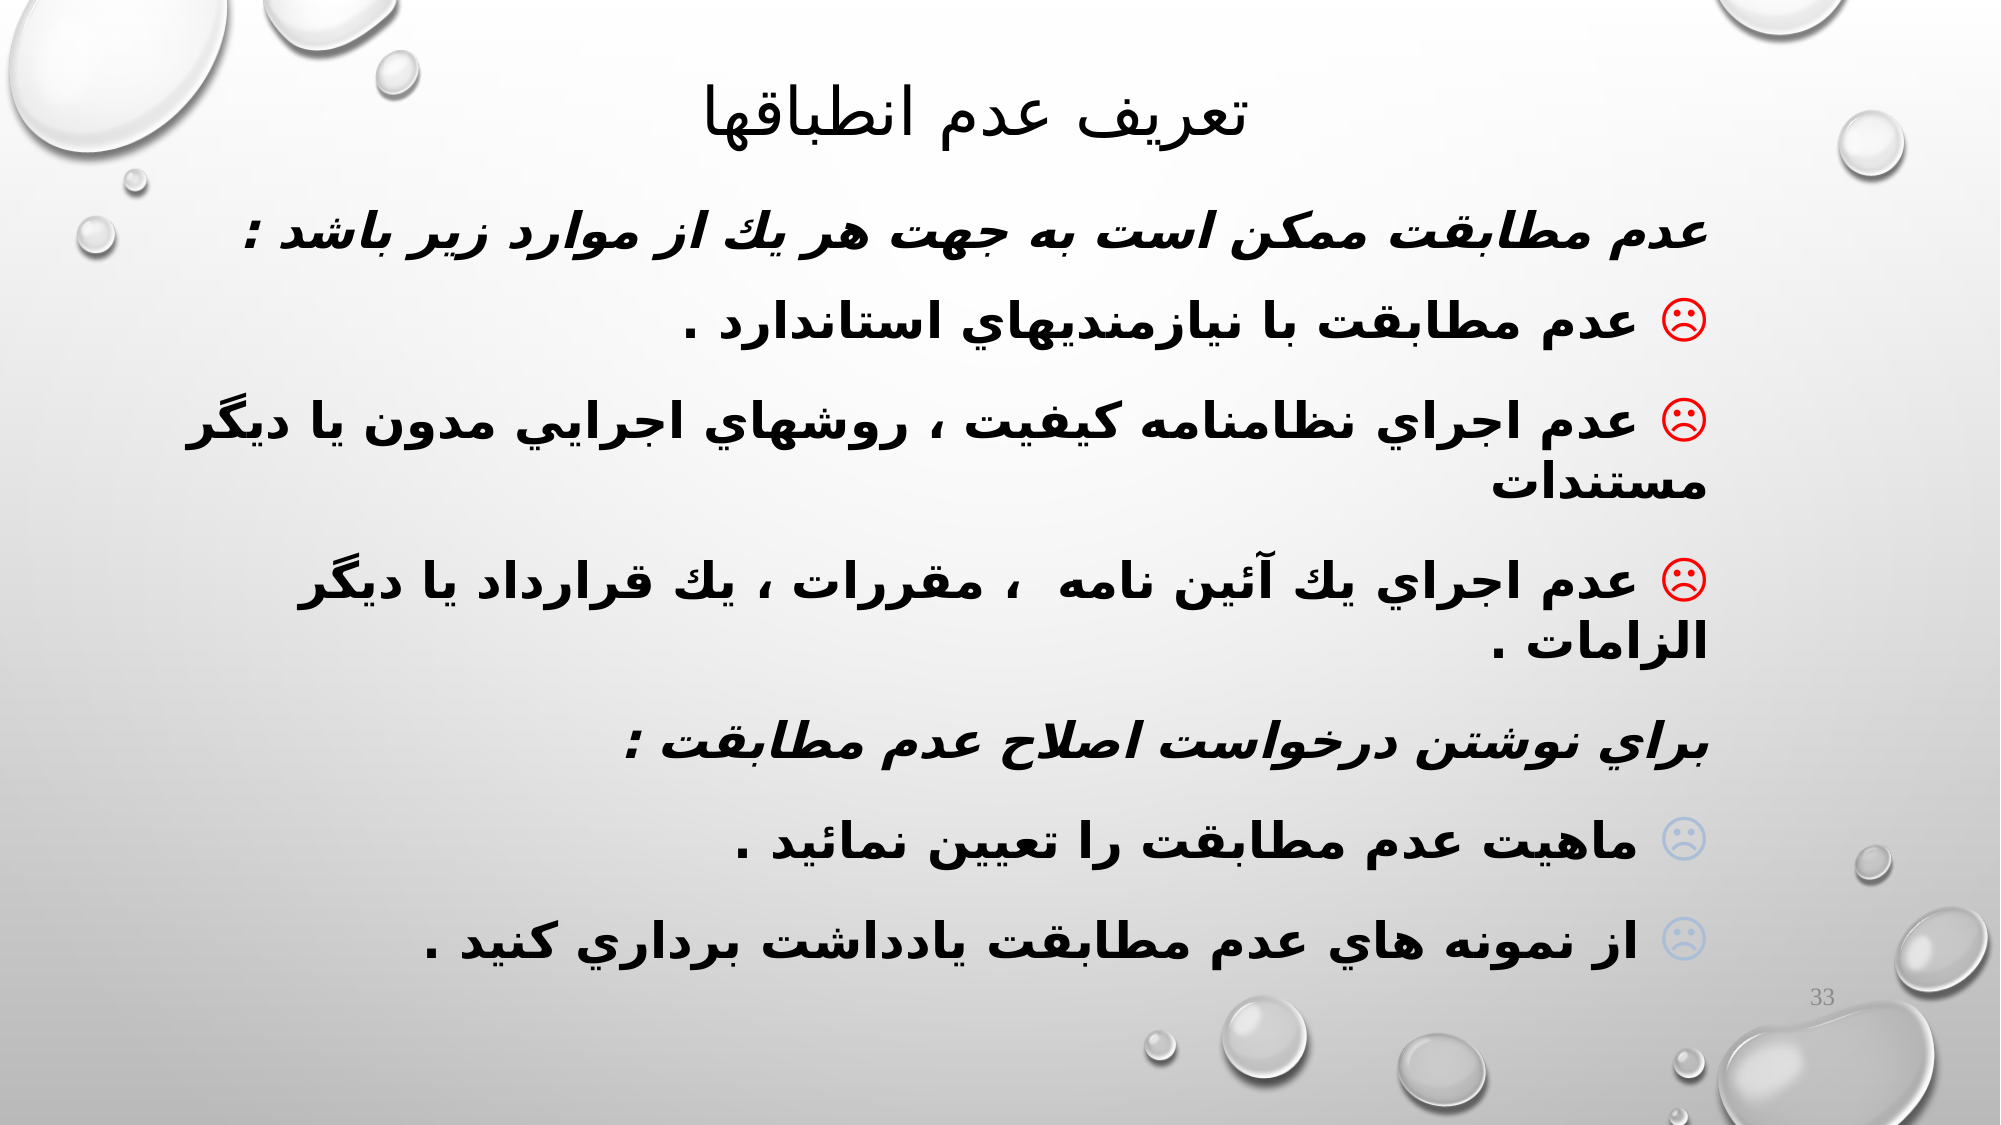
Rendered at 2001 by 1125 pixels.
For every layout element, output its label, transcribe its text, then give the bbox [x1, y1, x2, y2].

slide_number 33 [1724, 965, 1851, 1025]
title تعريف عدم انطباقها [245, 24, 1708, 203]
text_box عدم مطابقت ممكن است به جهت هر يك از موارد زير باشد : عدم مطابقت با نيازمنديهاي استاندارد . عدم اجراي نظامنامه كيفيت ، روشهاي اجرايي مدون يا ديگر مستندات عدم اجراي يك آئين نامه ، مقررات ، يك قرارداد يا ديگر الزامات . براي نوشتن درخواست اصلاح عدم مطابقت : ماهيت عدم مطابقت را تعيين نمائيد . از نمونه هاي عدم مطابقت يادداشت برداري كنيد . [48, 191, 1725, 976]
picture [0, 0, 2000, 1125]
